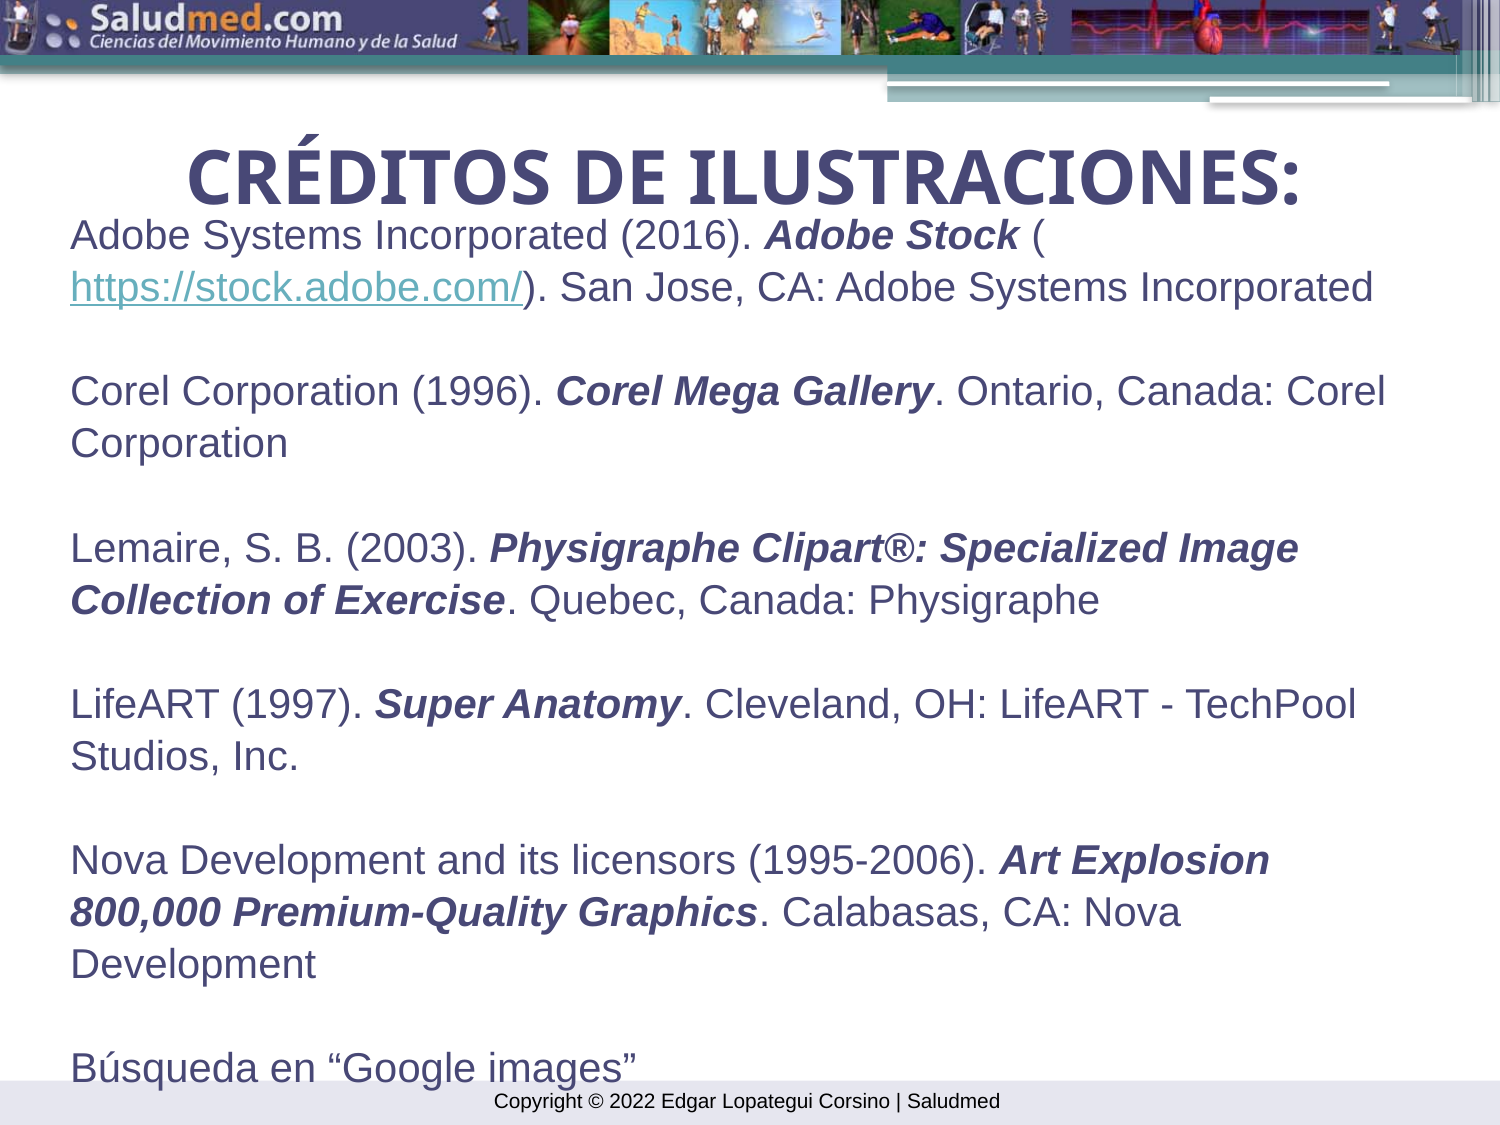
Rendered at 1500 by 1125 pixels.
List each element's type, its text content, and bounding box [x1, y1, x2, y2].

picture [0, 0, 1460, 55]
text_box Adobe Systems Incorporated (2016). Adobe Stock (https://stock.adobe.com/). San Jose, CA: Adobe Systems Incorporated Corel Corporation (1996). Corel Mega Gallery. Ontario, Canada: Corel Corporation Lemaire, S. B. (2003). Physigraphe Clipart®: Specialized Image Collection of Exercise. Quebec, Canada: Physigraphe LifeART (1997). Super Anatomy. Cleveland, OH: LifeART - TechPool Studios, Inc. Nova Development and its licensors (1995-2006). Art Explosion 800,000 Premium-Quality Graphics. Calabasas, CA: Nova Development Búsqueda en “Google images” [55, 243, 1447, 1106]
text_box CRÉDITOS DE ILUSTRACIONES: [53, 113, 1436, 208]
